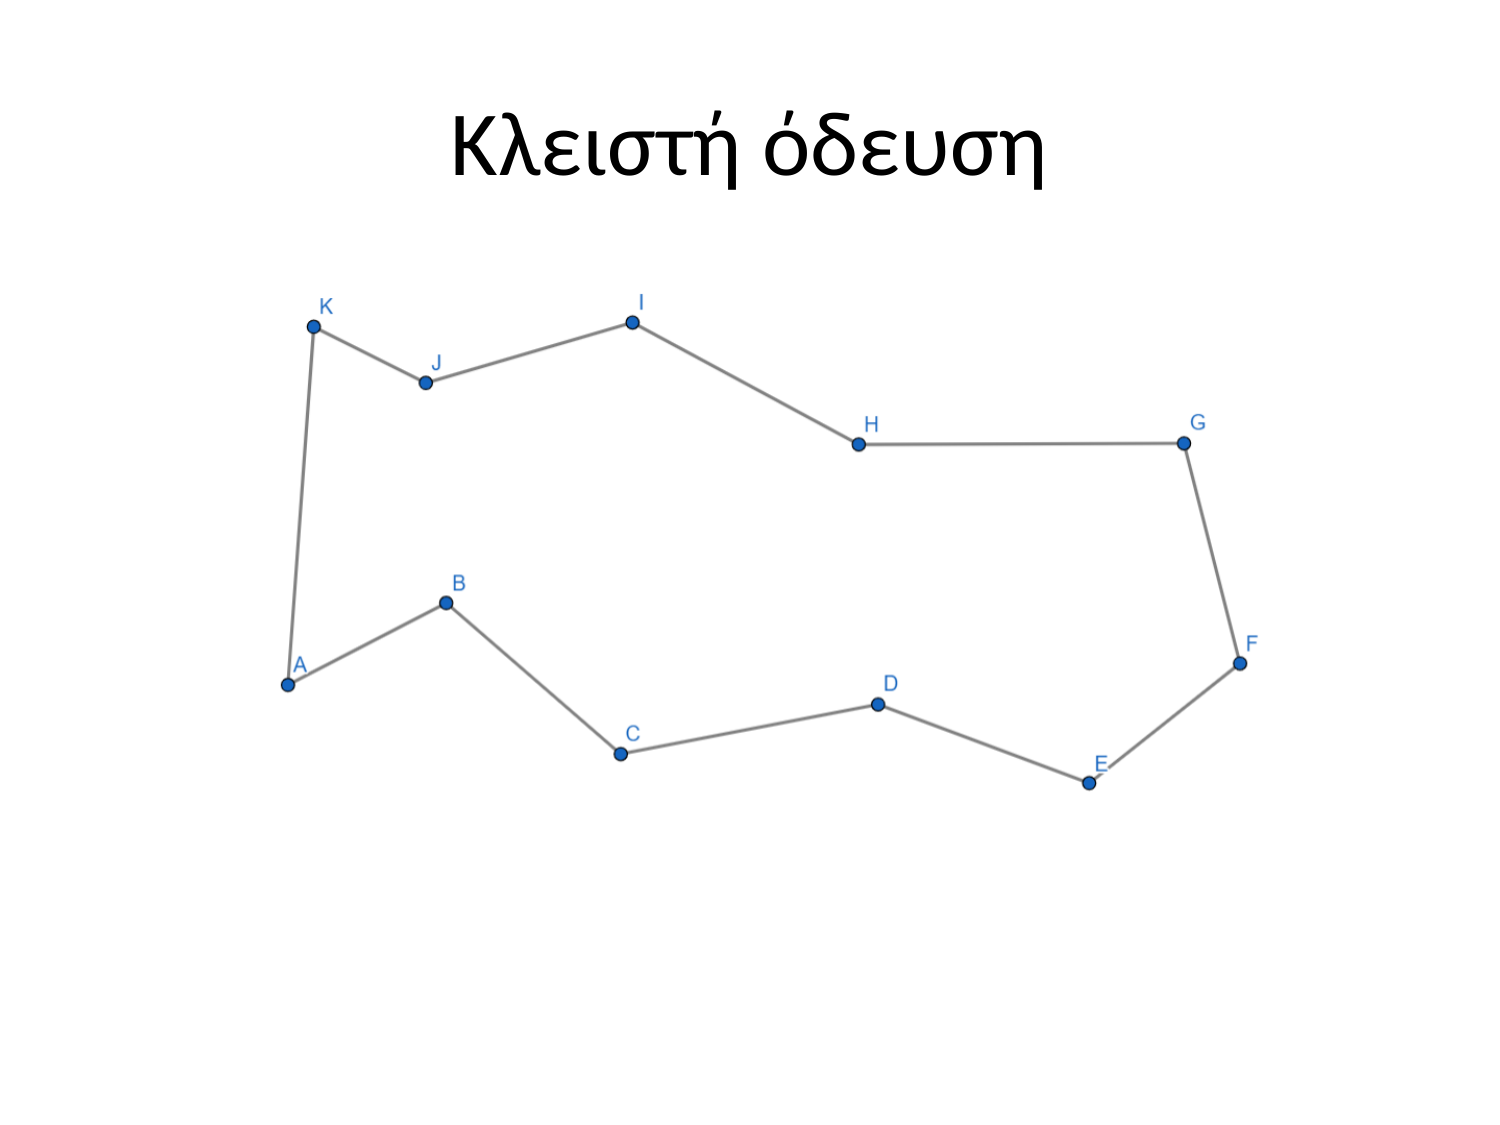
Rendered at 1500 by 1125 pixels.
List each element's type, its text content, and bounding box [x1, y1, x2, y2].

title Κλειστή όδευση [75, 45, 1425, 233]
picture [186, 222, 1314, 903]
